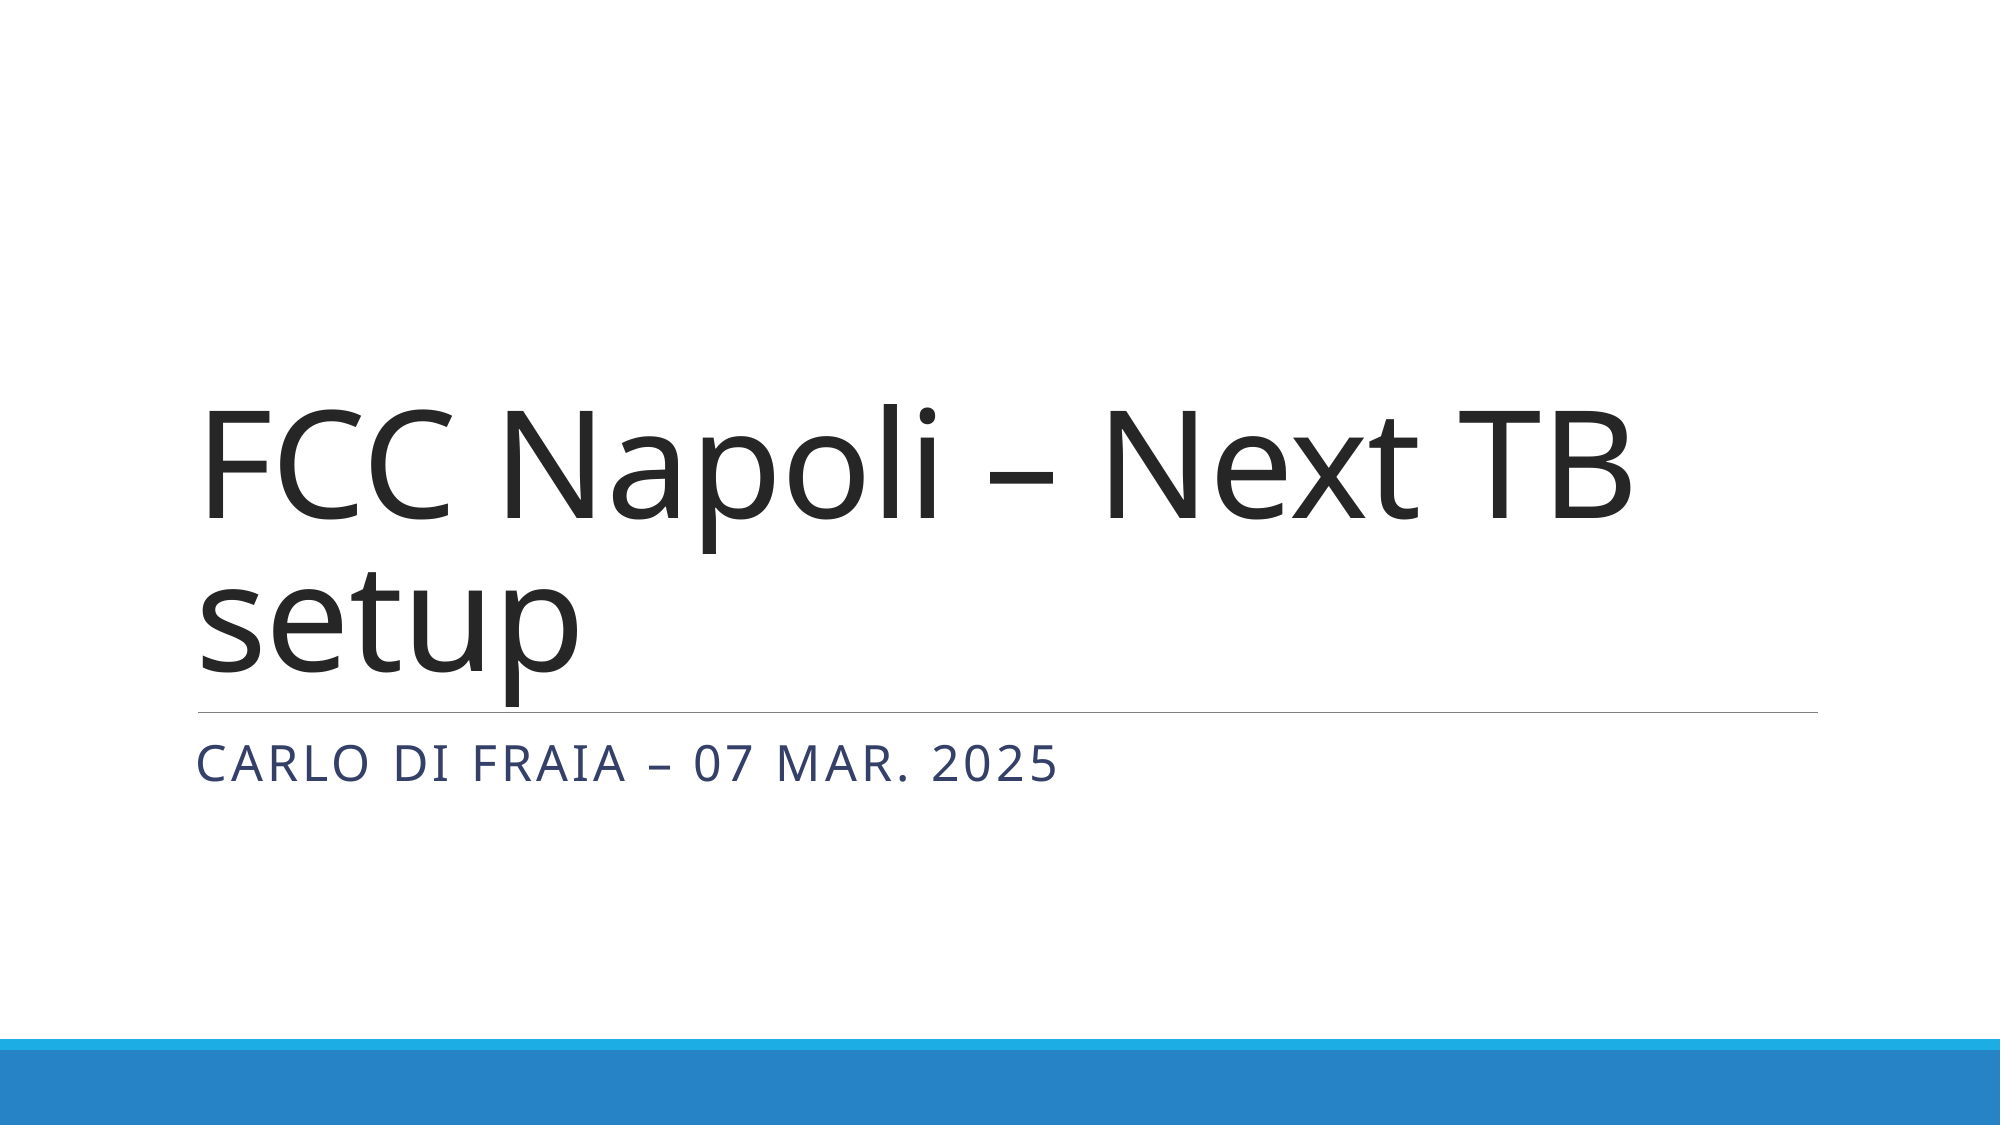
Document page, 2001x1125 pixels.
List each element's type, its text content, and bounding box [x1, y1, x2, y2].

title FCC Napoli – Next TB setup [180, 124, 1830, 710]
subtitle Carlo Di Fraia – 07 MAR. 2025 [180, 730, 1831, 919]
